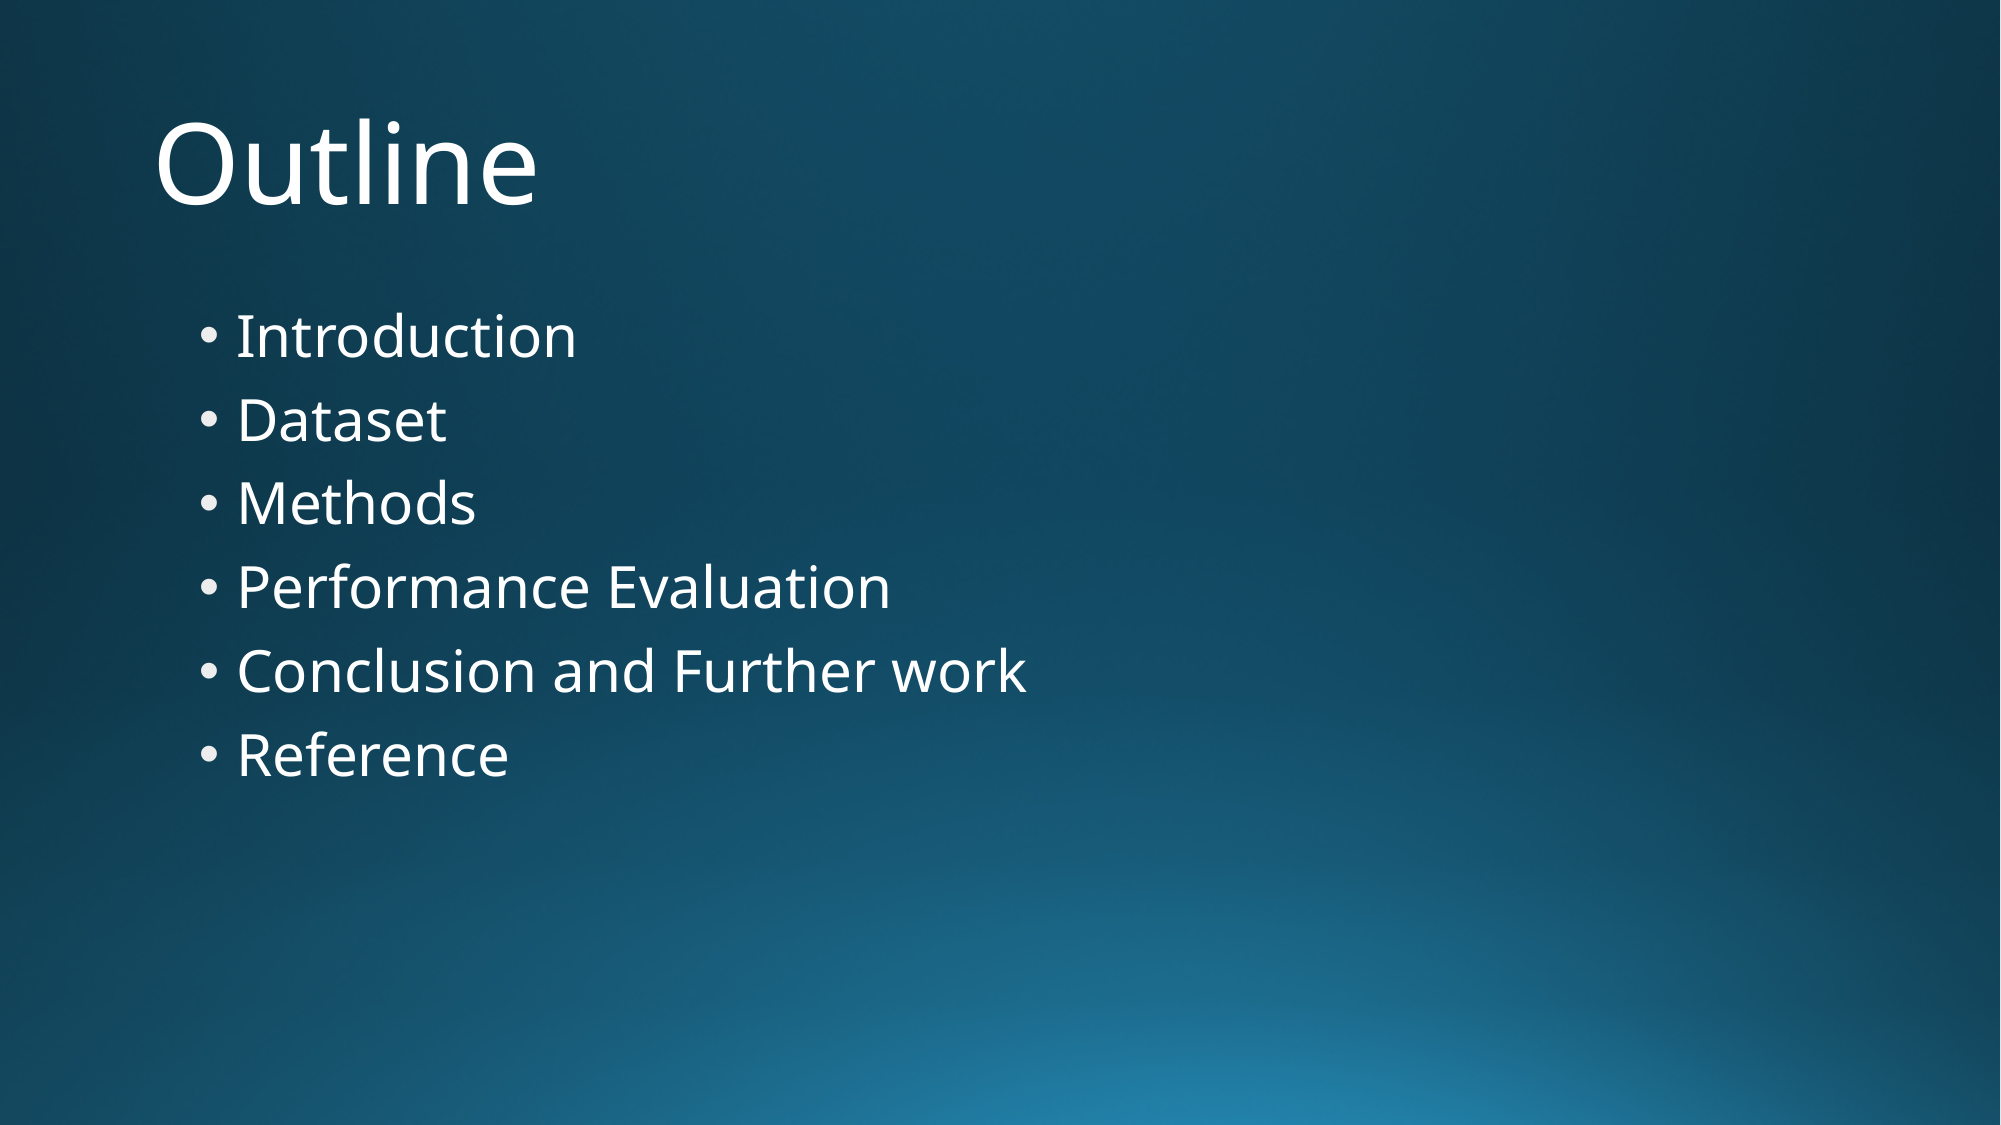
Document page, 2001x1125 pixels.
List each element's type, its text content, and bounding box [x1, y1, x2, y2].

title Outline [137, 59, 1863, 278]
picture [0, 0, 2001, 1125]
list Introduction Dataset Methods Performance Evaluation Conclusion and Further work Reference [183, 299, 1863, 1014]
